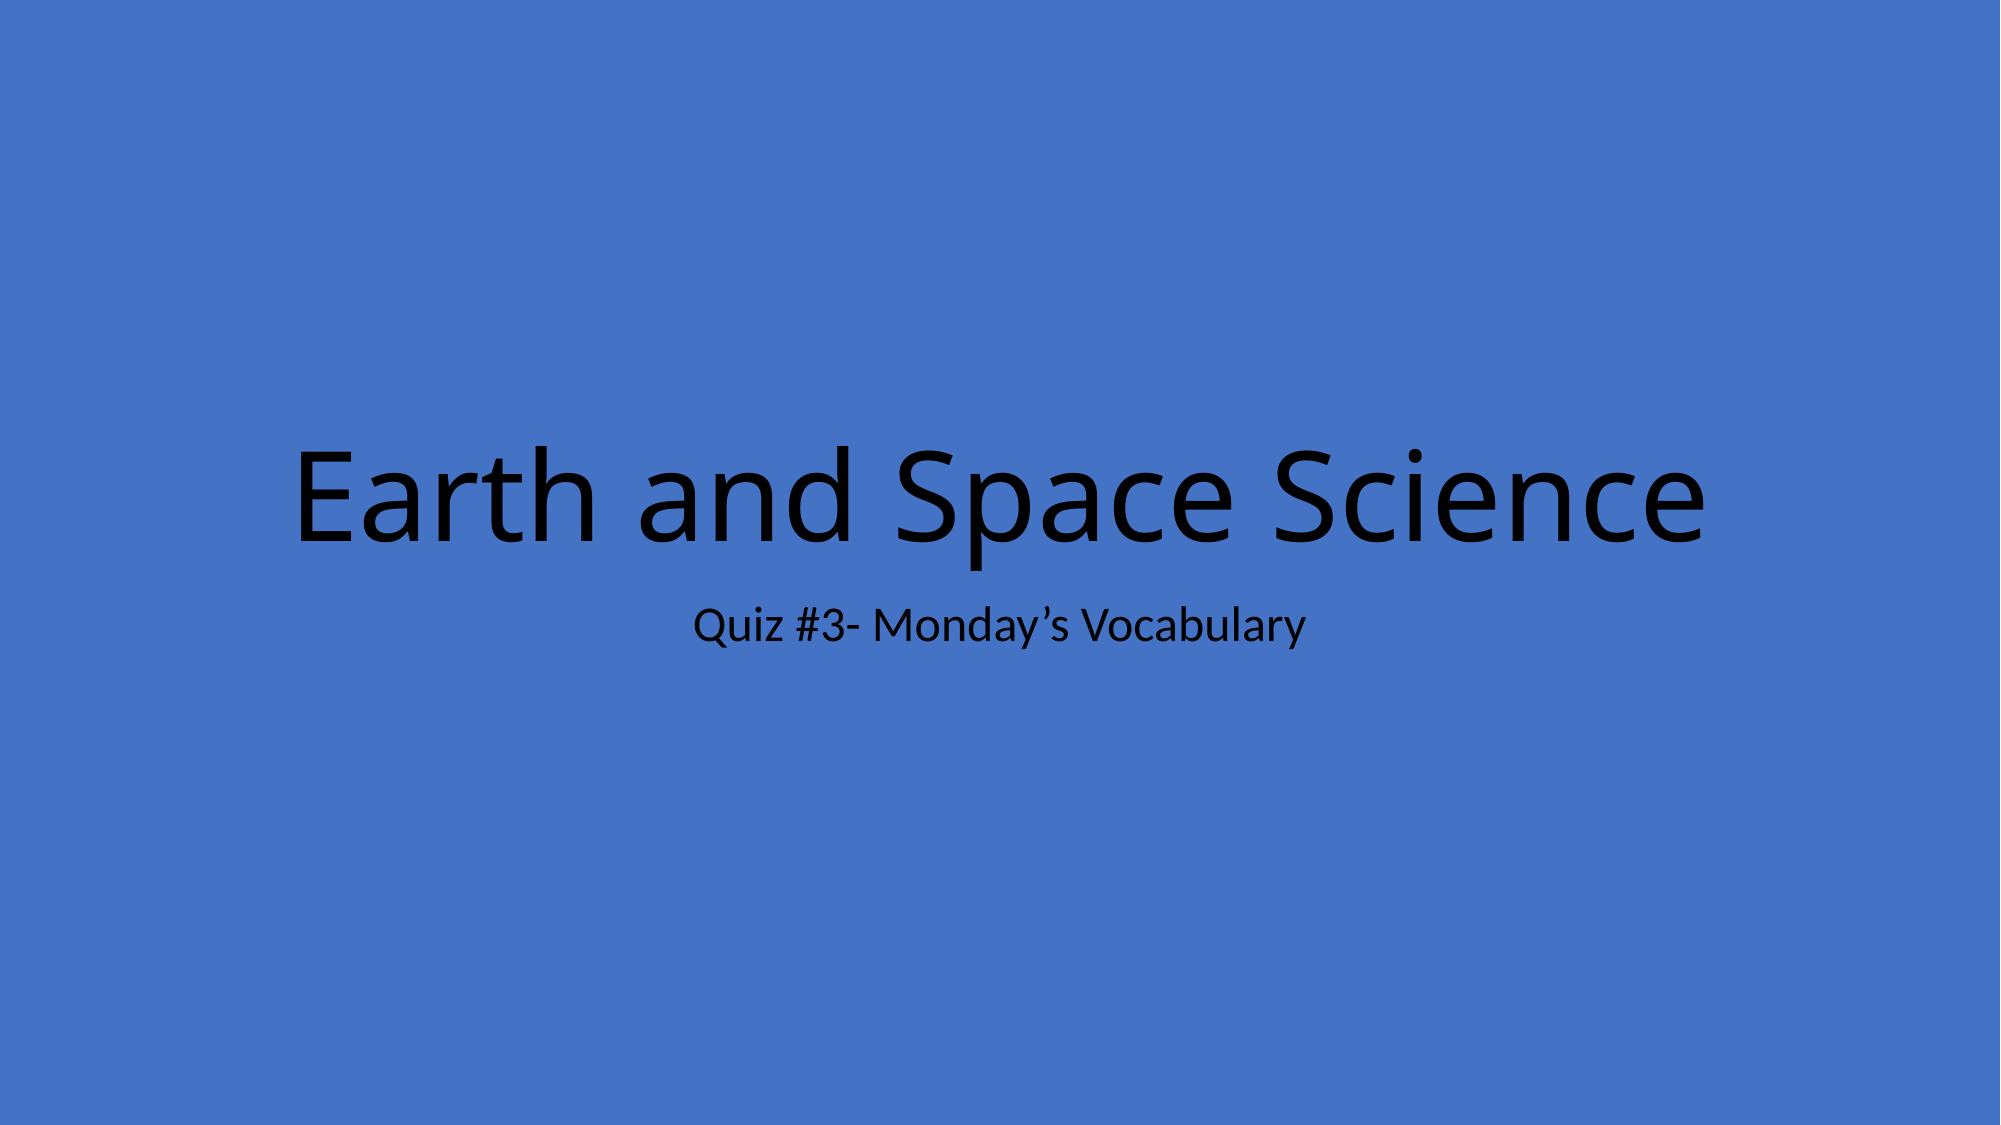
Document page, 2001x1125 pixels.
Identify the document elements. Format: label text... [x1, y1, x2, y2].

subtitle Quiz #3- Monday’s Vocabulary [249, 590, 1750, 863]
title Earth and Space Science [249, 184, 1750, 576]
